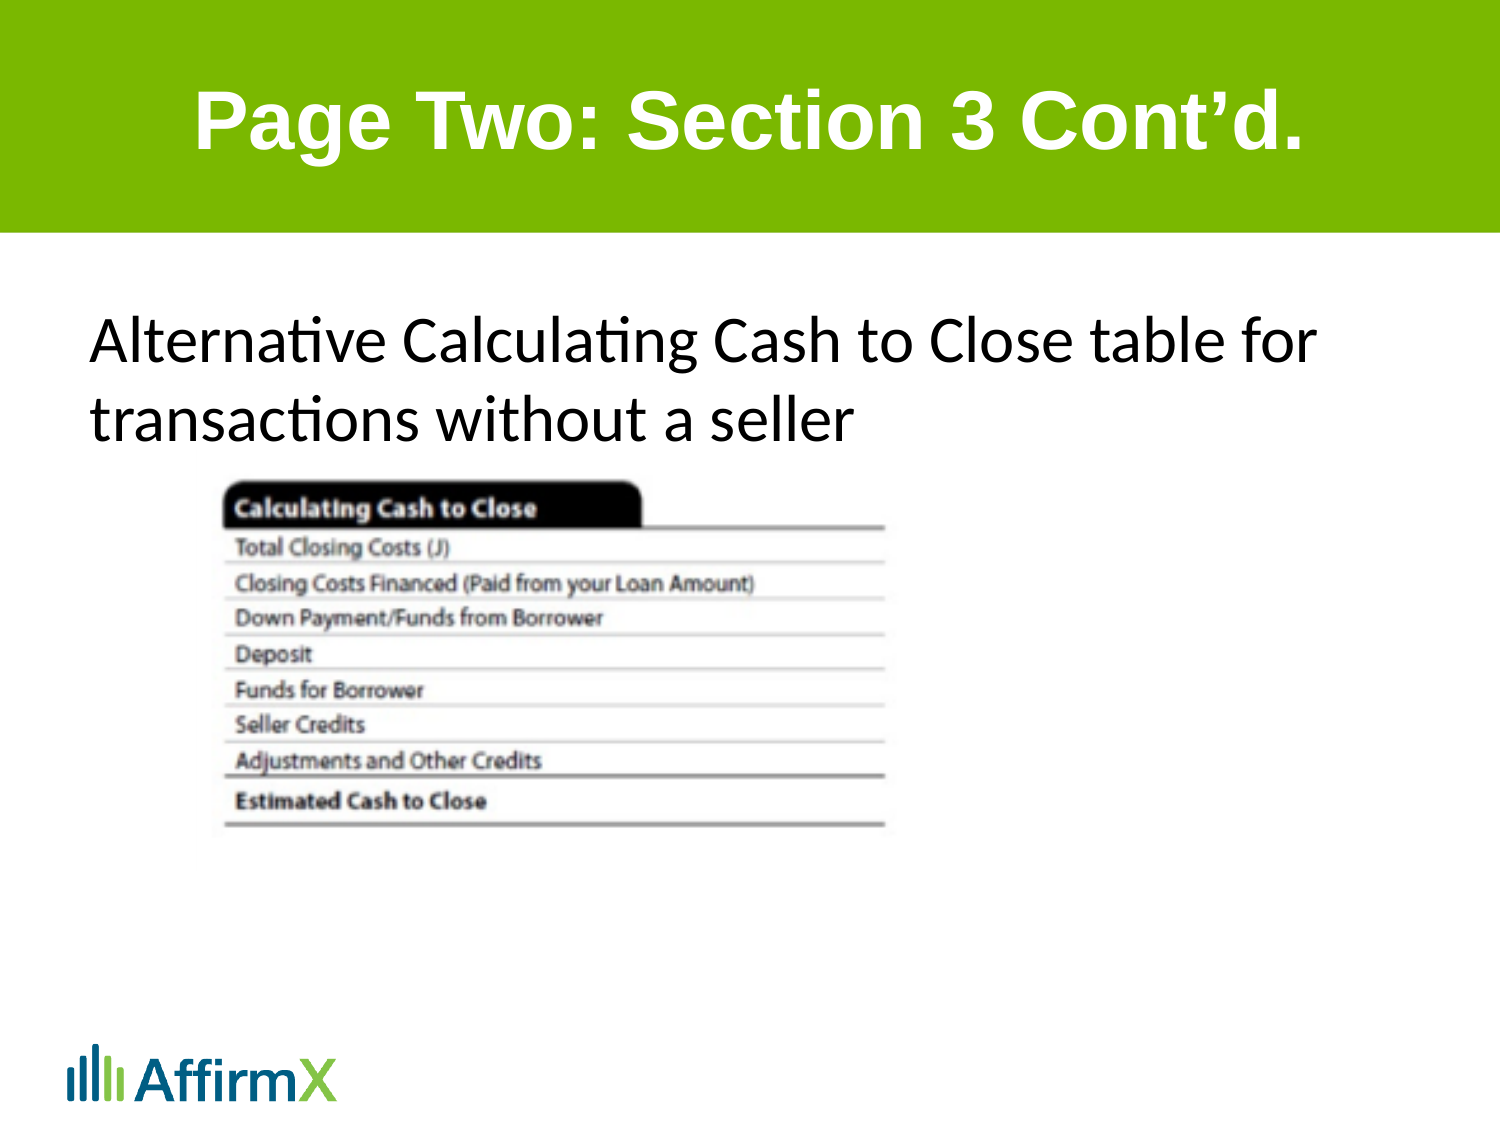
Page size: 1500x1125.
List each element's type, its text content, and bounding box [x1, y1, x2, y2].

picture [195, 447, 919, 871]
picture [53, 1032, 351, 1113]
title Page Two: Section 3 Cont’d. [75, 0, 1425, 233]
text_box Alternative Calculating Cash to Close table for transactions without a seller [74, 287, 1400, 543]
